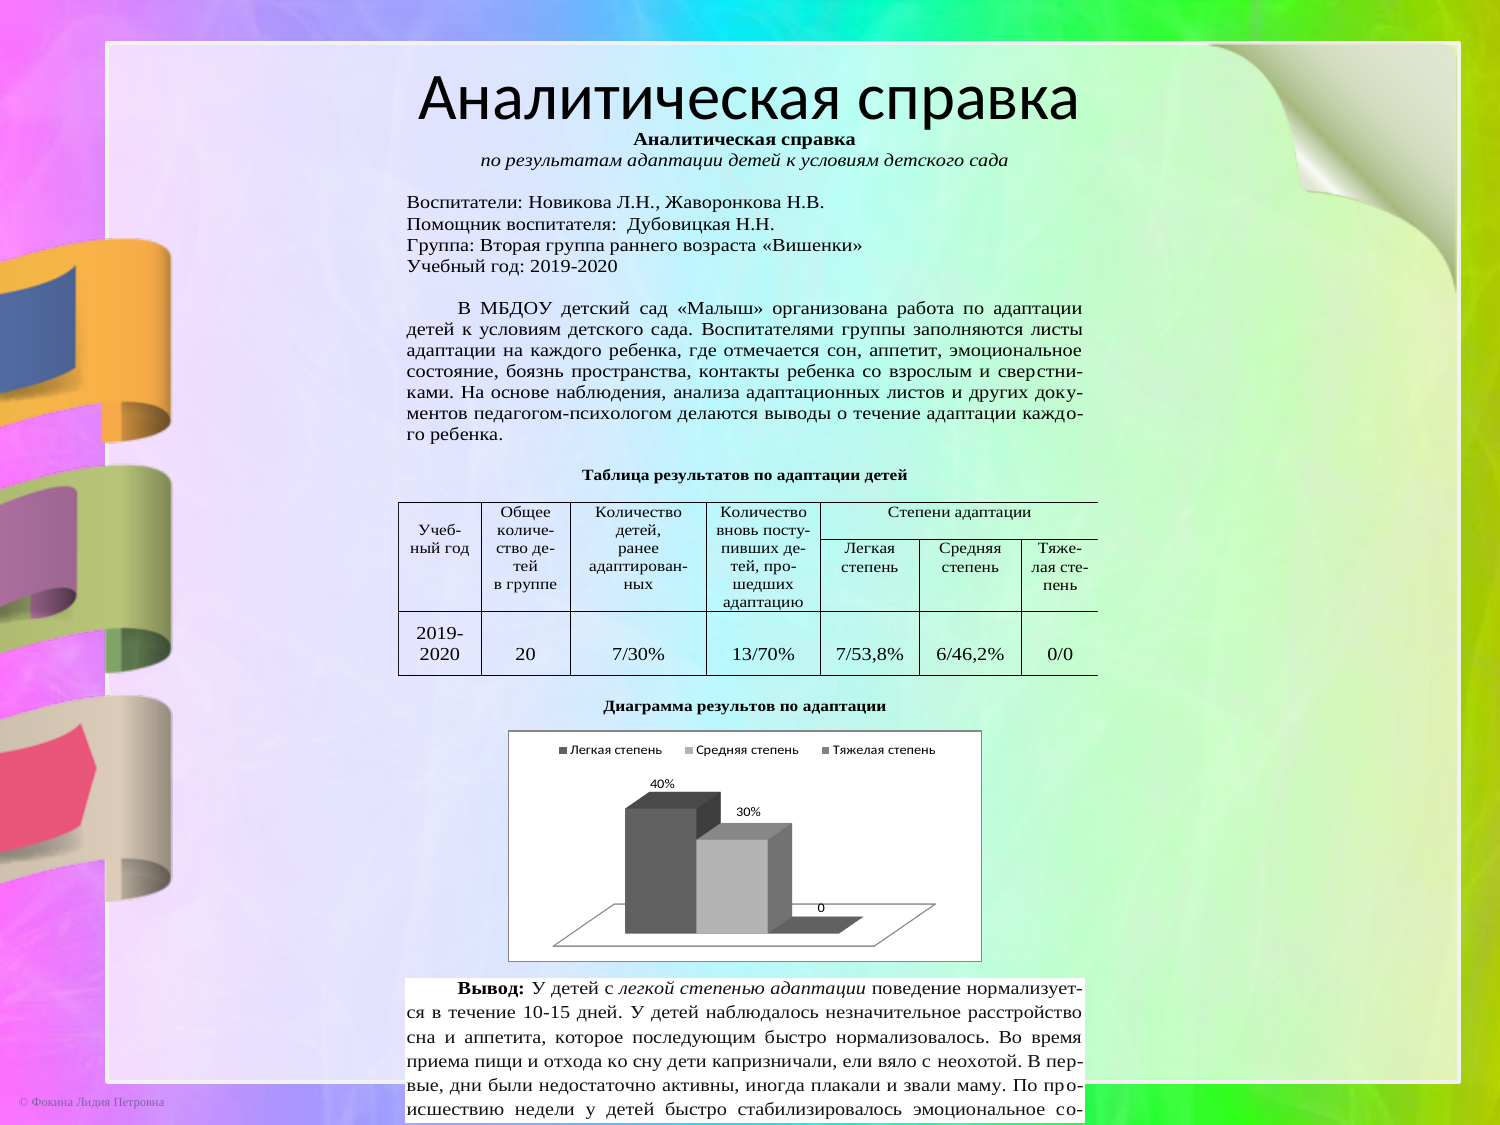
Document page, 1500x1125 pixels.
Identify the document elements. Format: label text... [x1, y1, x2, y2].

picture [0, 0, 1500, 1125]
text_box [398, 128, 1098, 1125]
title Аналитическая справка [75, 45, 1425, 233]
